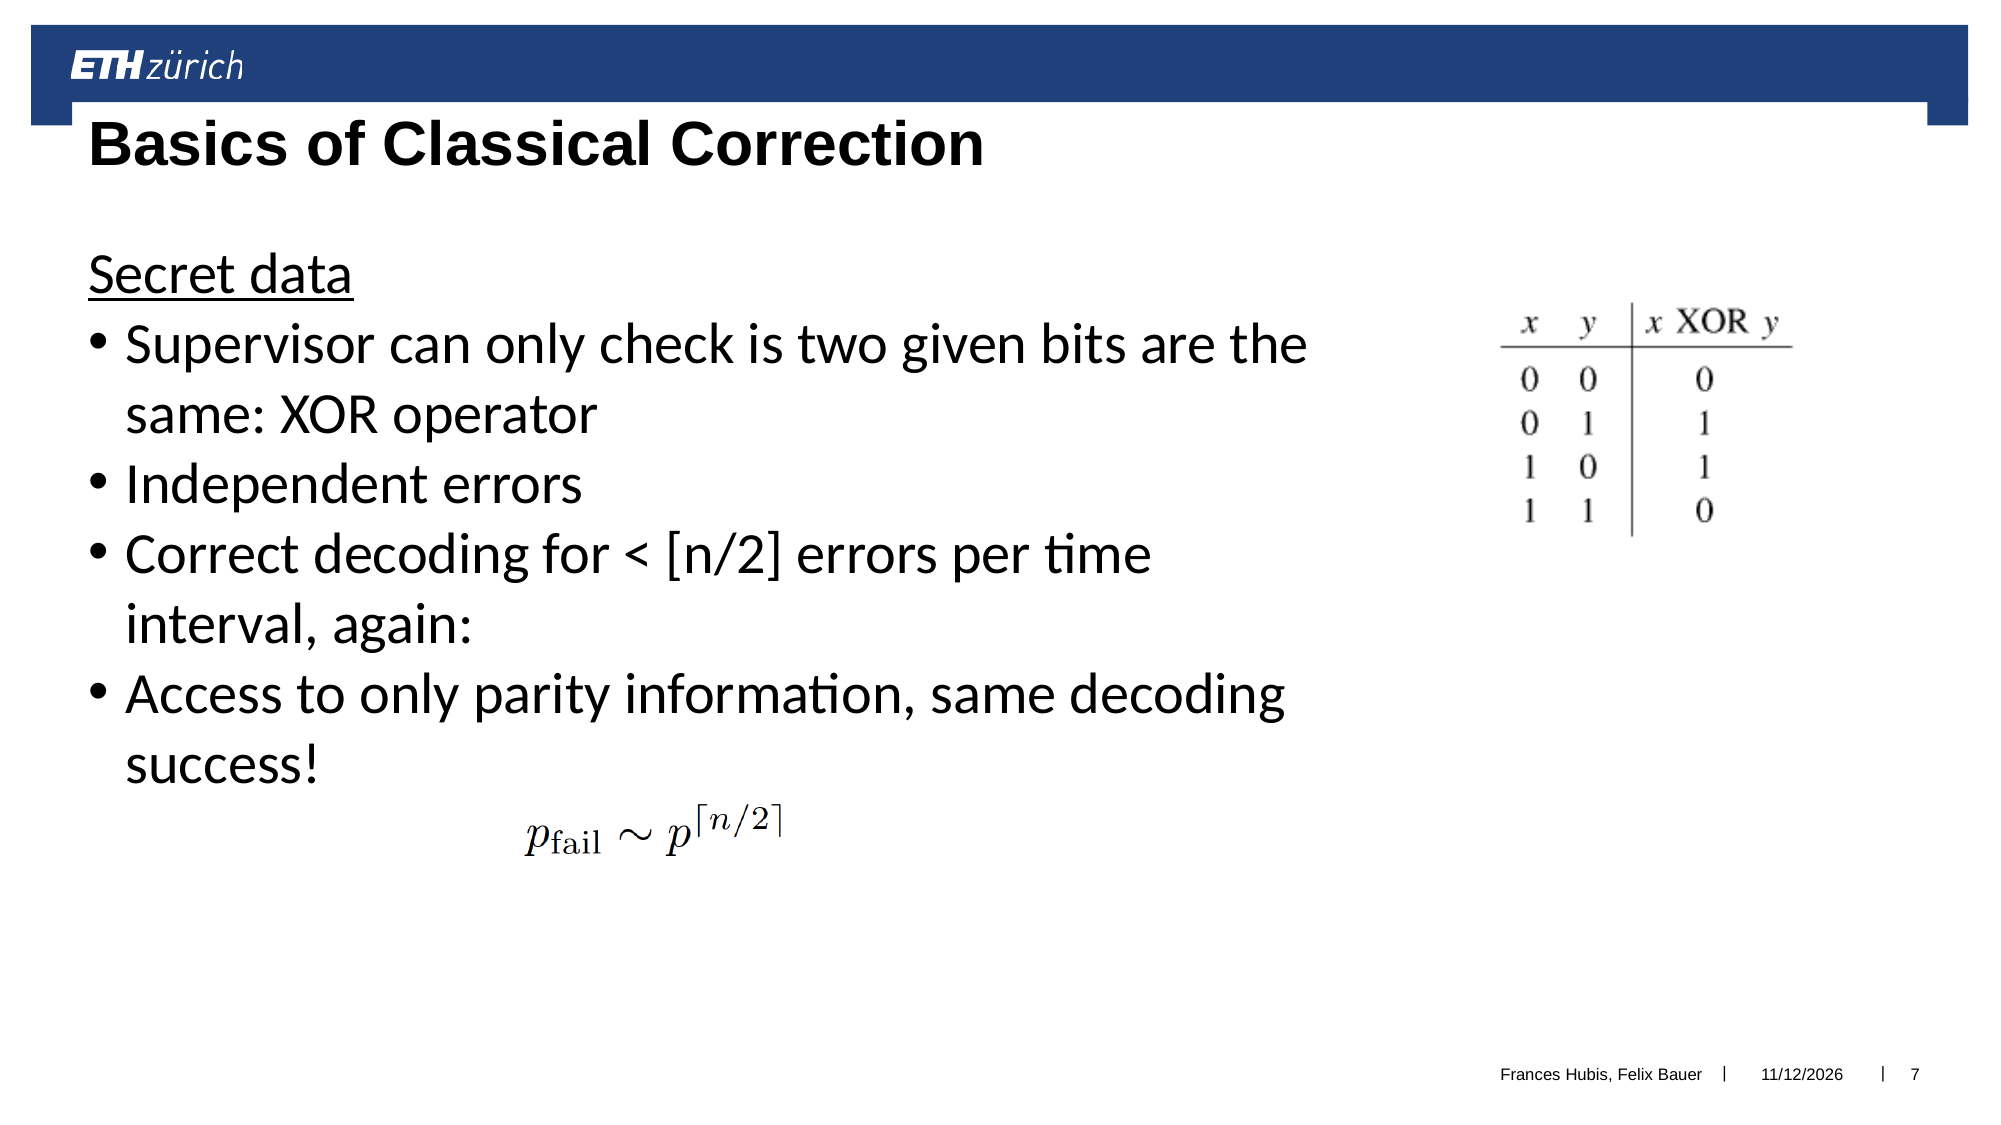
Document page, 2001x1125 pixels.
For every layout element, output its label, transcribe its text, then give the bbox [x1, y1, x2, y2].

picture [1499, 301, 1795, 539]
list Basics of Classical Correction [73, 104, 1926, 198]
list Secret data Supervisor can only check is two given bits are the same: XOR operator Independent errors Correct decoding for < [n/2] errors per time interval, again: Access to only parity information, same decoding success! [73, 228, 1354, 940]
picture [521, 803, 782, 872]
